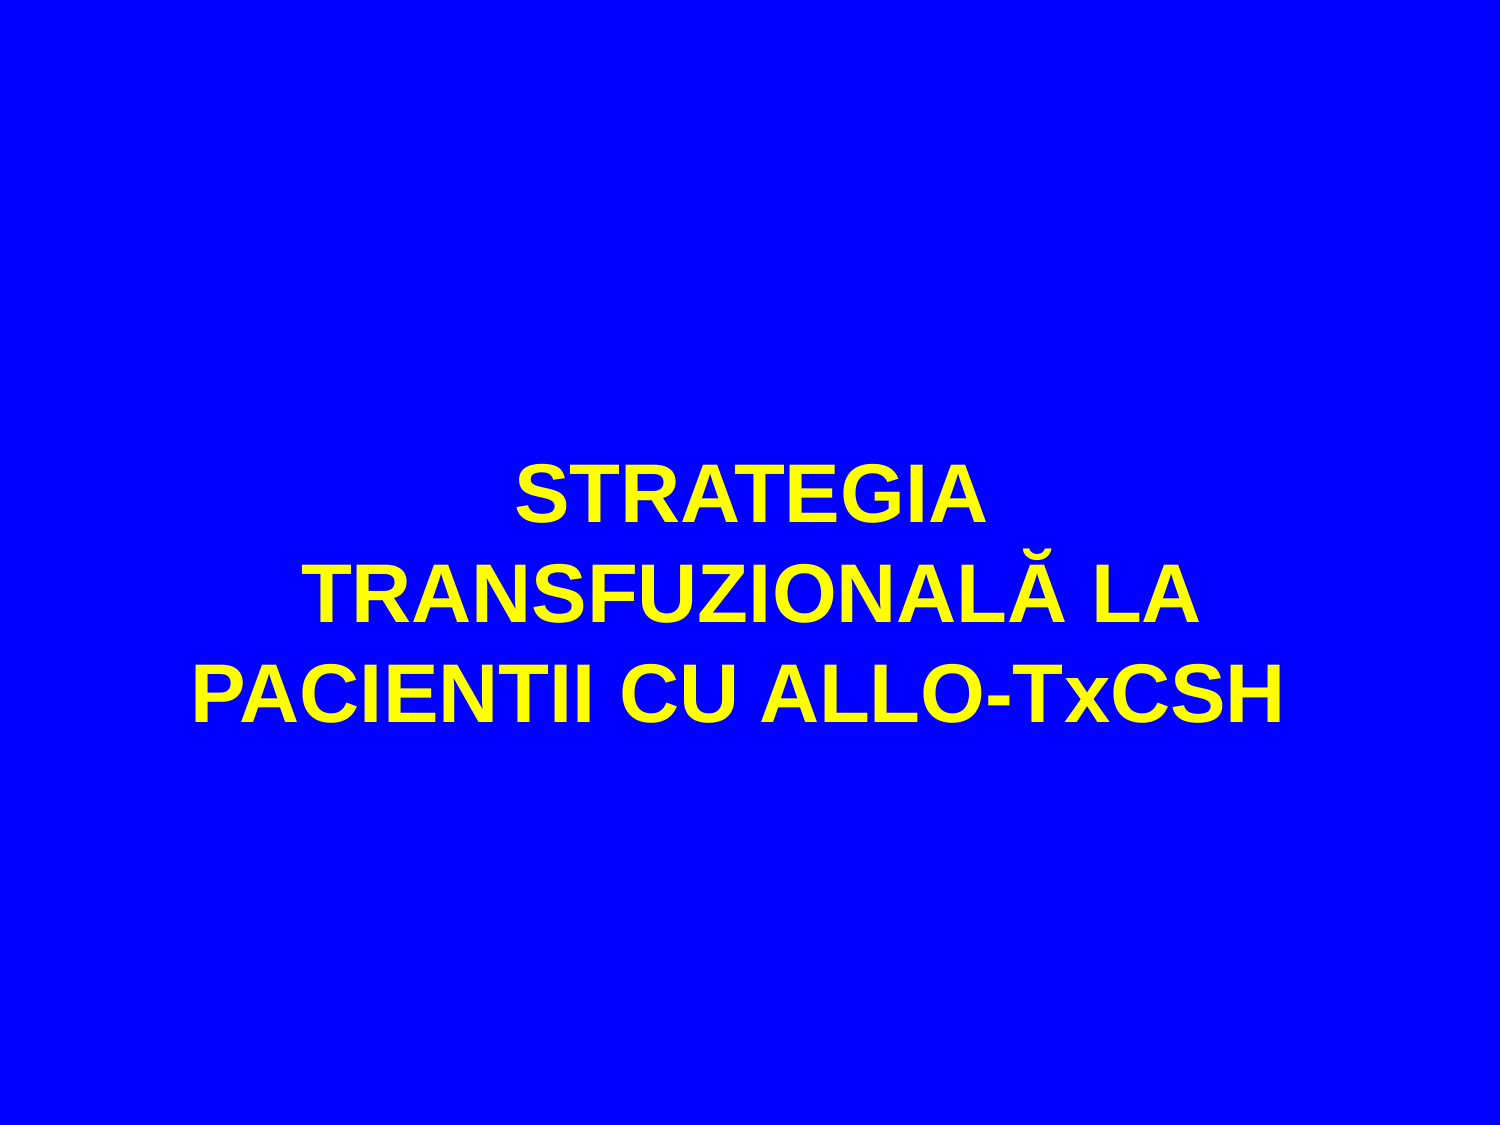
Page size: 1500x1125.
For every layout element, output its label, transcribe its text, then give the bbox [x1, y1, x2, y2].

title STRATEGIA TRANSFUZIONALĂ LA PACIENTII CU ALLO-TxCSH [112, 427, 1388, 752]
